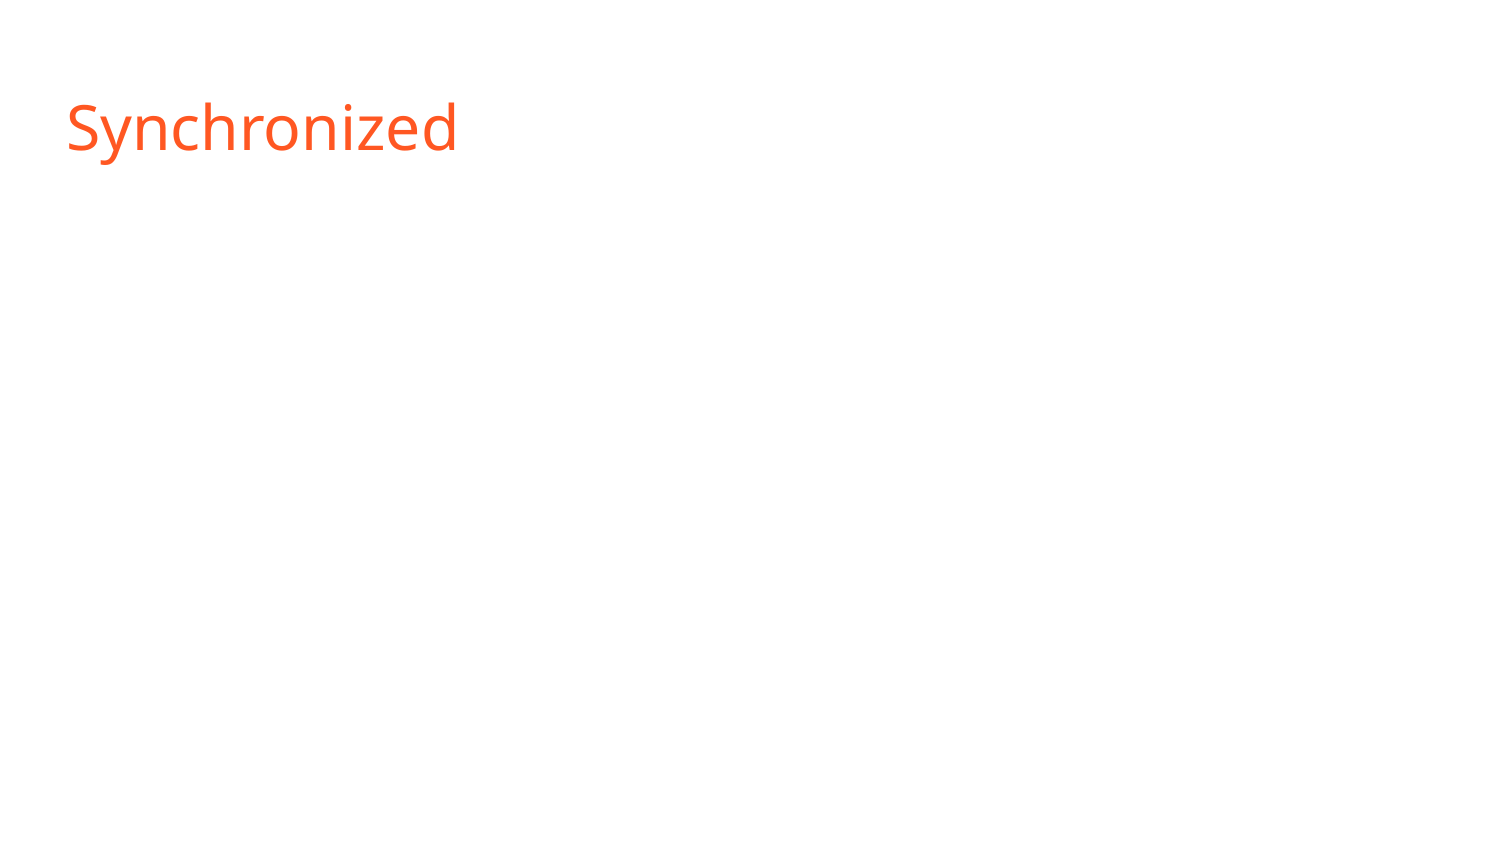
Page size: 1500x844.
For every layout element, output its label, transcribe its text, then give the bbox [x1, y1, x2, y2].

title Synchronized [51, 72, 1449, 167]
